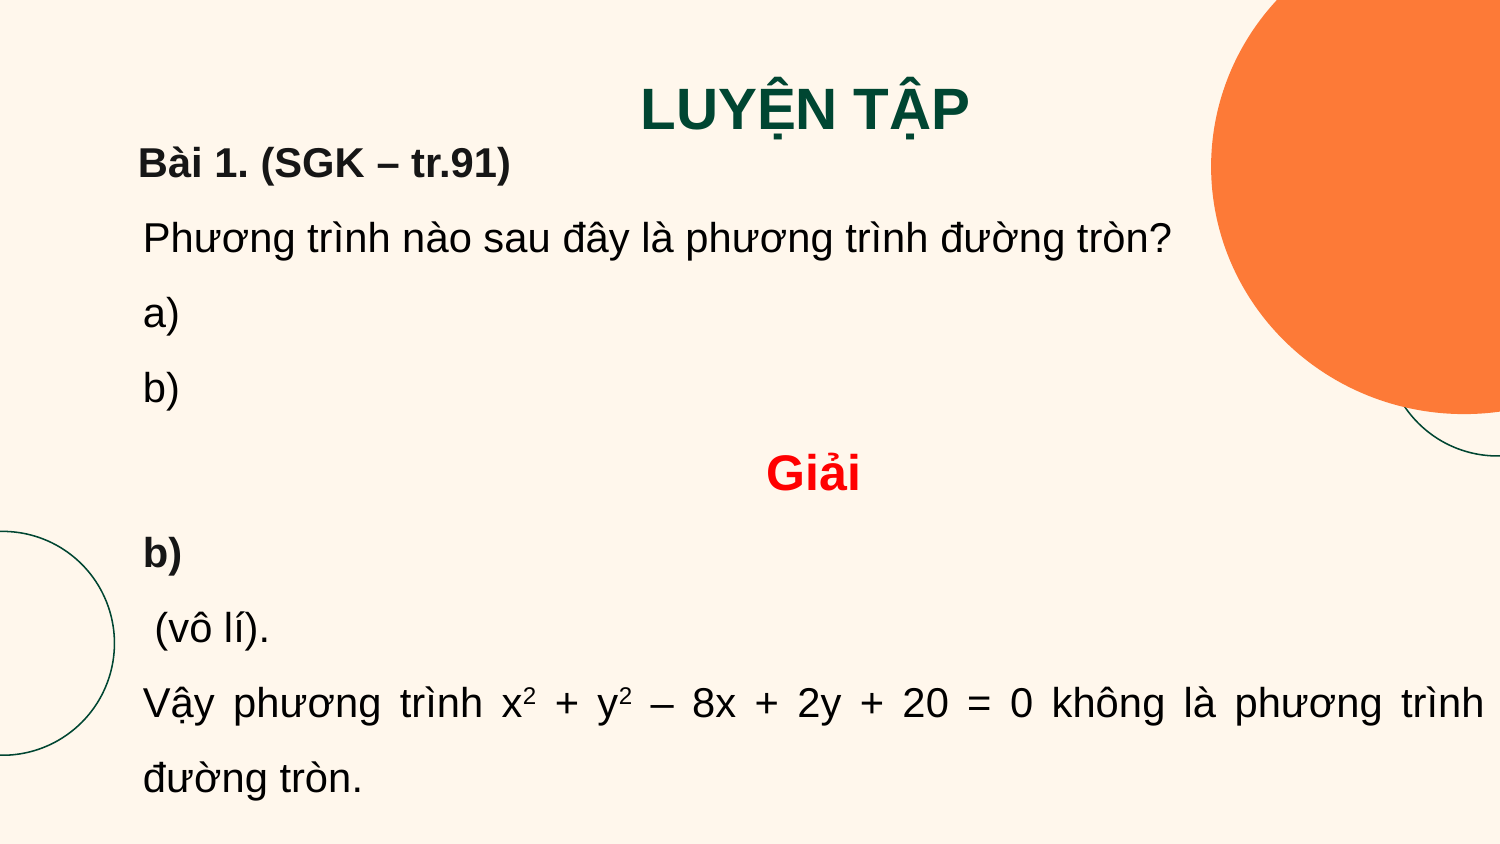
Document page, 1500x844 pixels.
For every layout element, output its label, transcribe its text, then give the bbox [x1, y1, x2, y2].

text_box LUYỆN TẬP [626, 28, 1001, 149]
text_box [1211, 0, 1500, 415]
